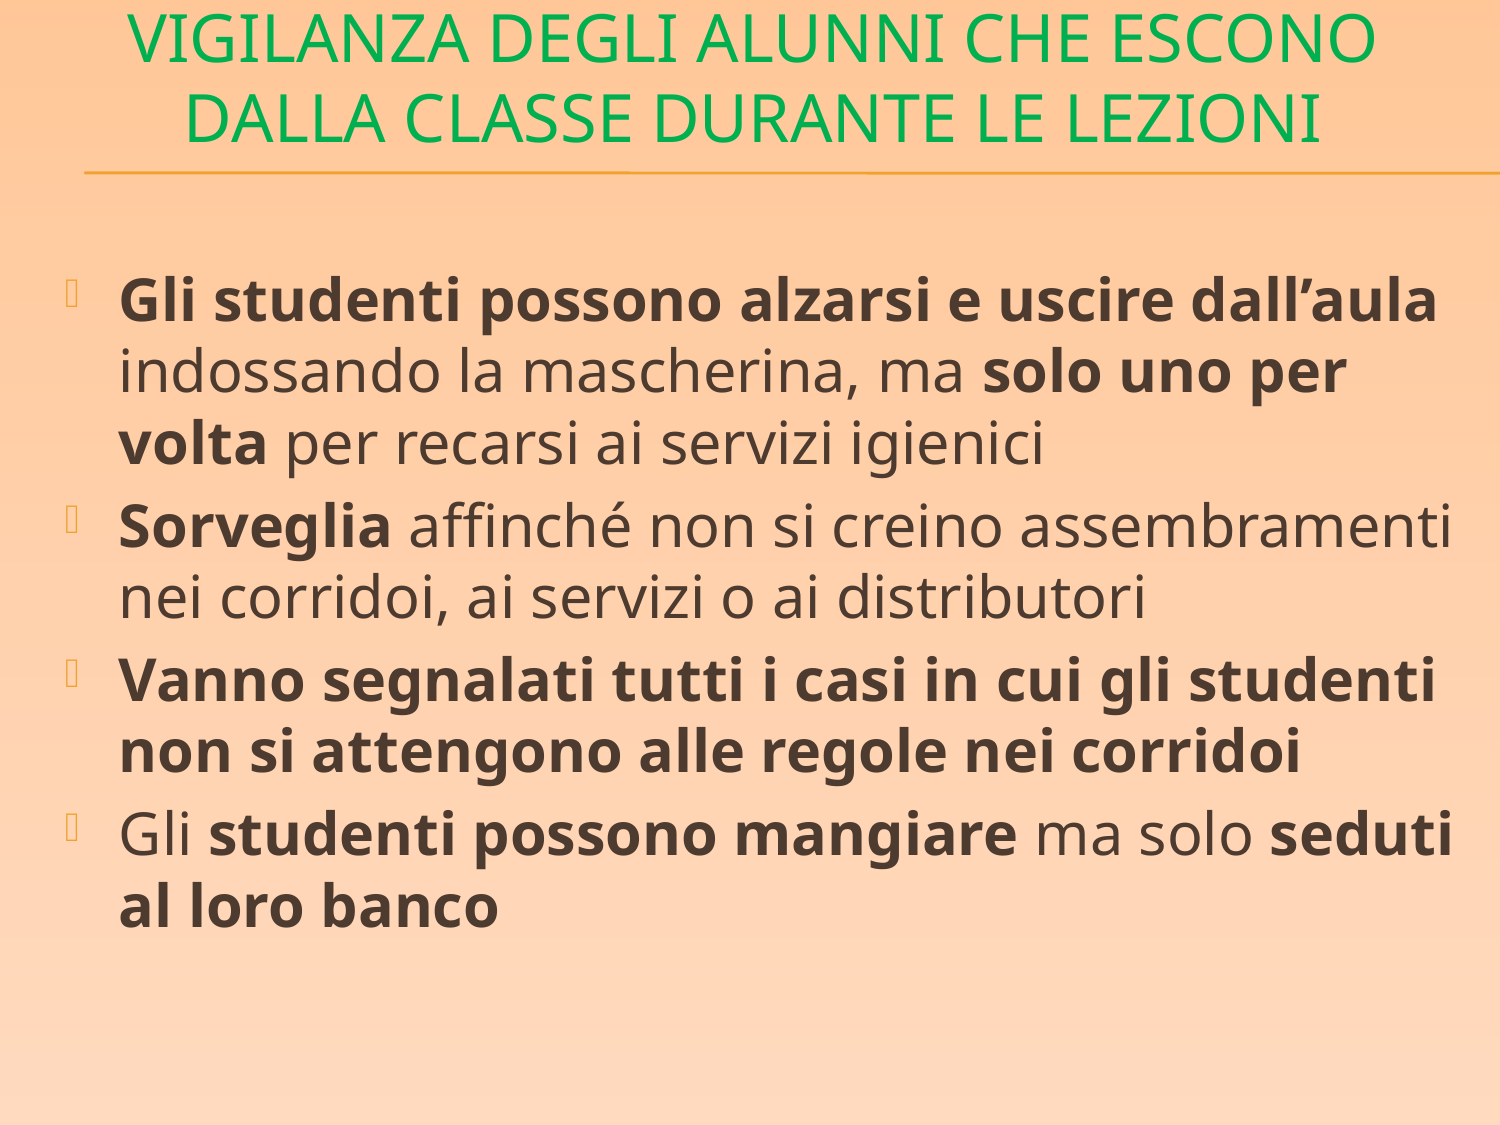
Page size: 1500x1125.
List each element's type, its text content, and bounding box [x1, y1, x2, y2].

list Gli studenti possono alzarsi e uscire dall’aula indossando la mascherina, ma solo uno per volta per recarsi ai servizi igienici Sorveglia affinché non si creino assembramenti nei corridoi, ai servizi o ai distributori Vanno segnalati tutti i casi in cui gli studenti non si attengono alle regole nei corridoi Gli studenti possono mangiare ma solo seduti al loro banco [50, 254, 1475, 998]
title Vigilanza degli alunni che escono dalla classe durante le lezioni [41, 7, 1467, 145]
